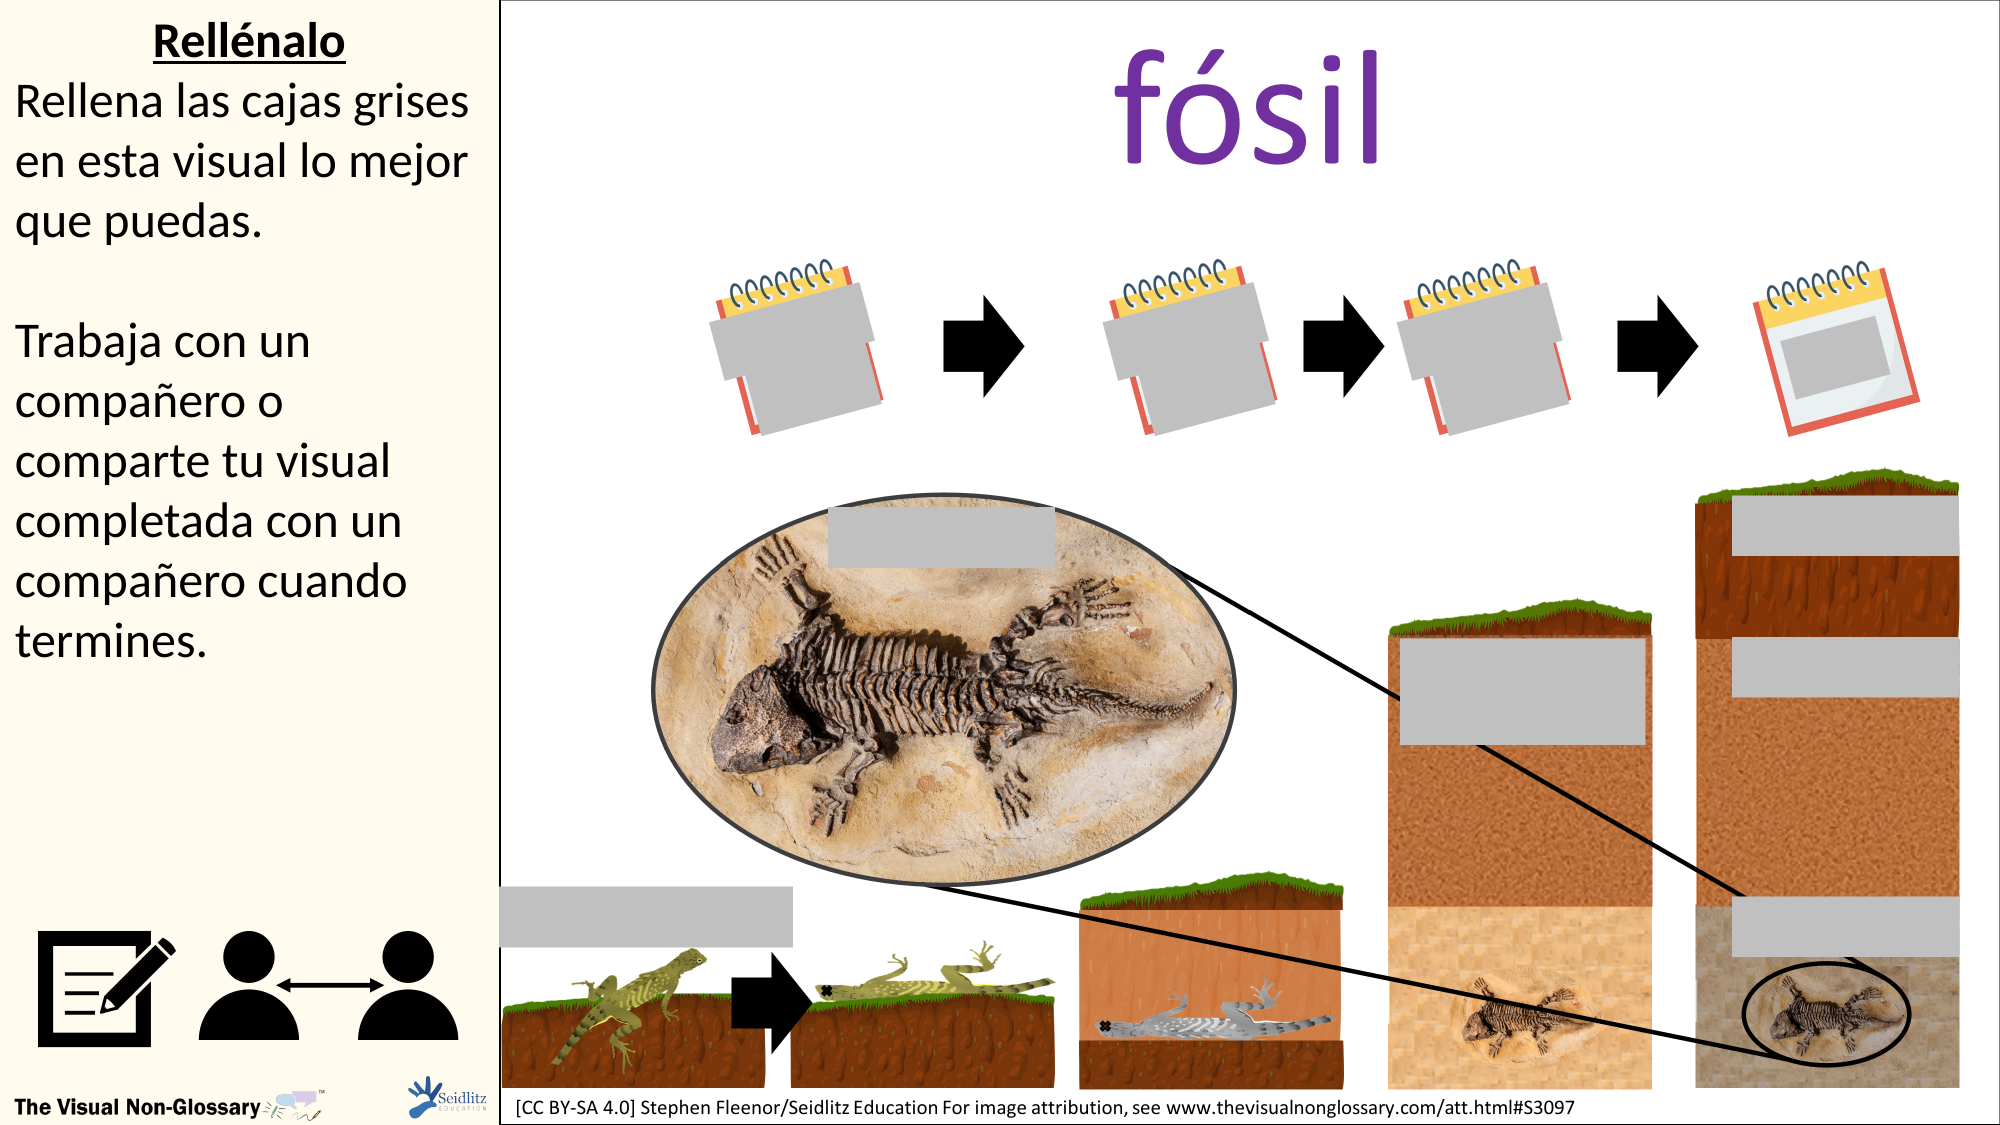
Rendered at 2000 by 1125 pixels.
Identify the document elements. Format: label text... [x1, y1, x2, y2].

picture [403, 1073, 495, 1125]
picture [499, 0, 2000, 1125]
text_box Rellena las cajas grises en esta visual lo mejor que puedas. Trabaja con un compañero o comparte tu visual completada con un compañero cuando termines. [0, 59, 494, 675]
picture [194, 931, 463, 1040]
text_box Rellénalo [138, 0, 362, 59]
picture [38, 920, 176, 1058]
picture [0, 1084, 328, 1125]
